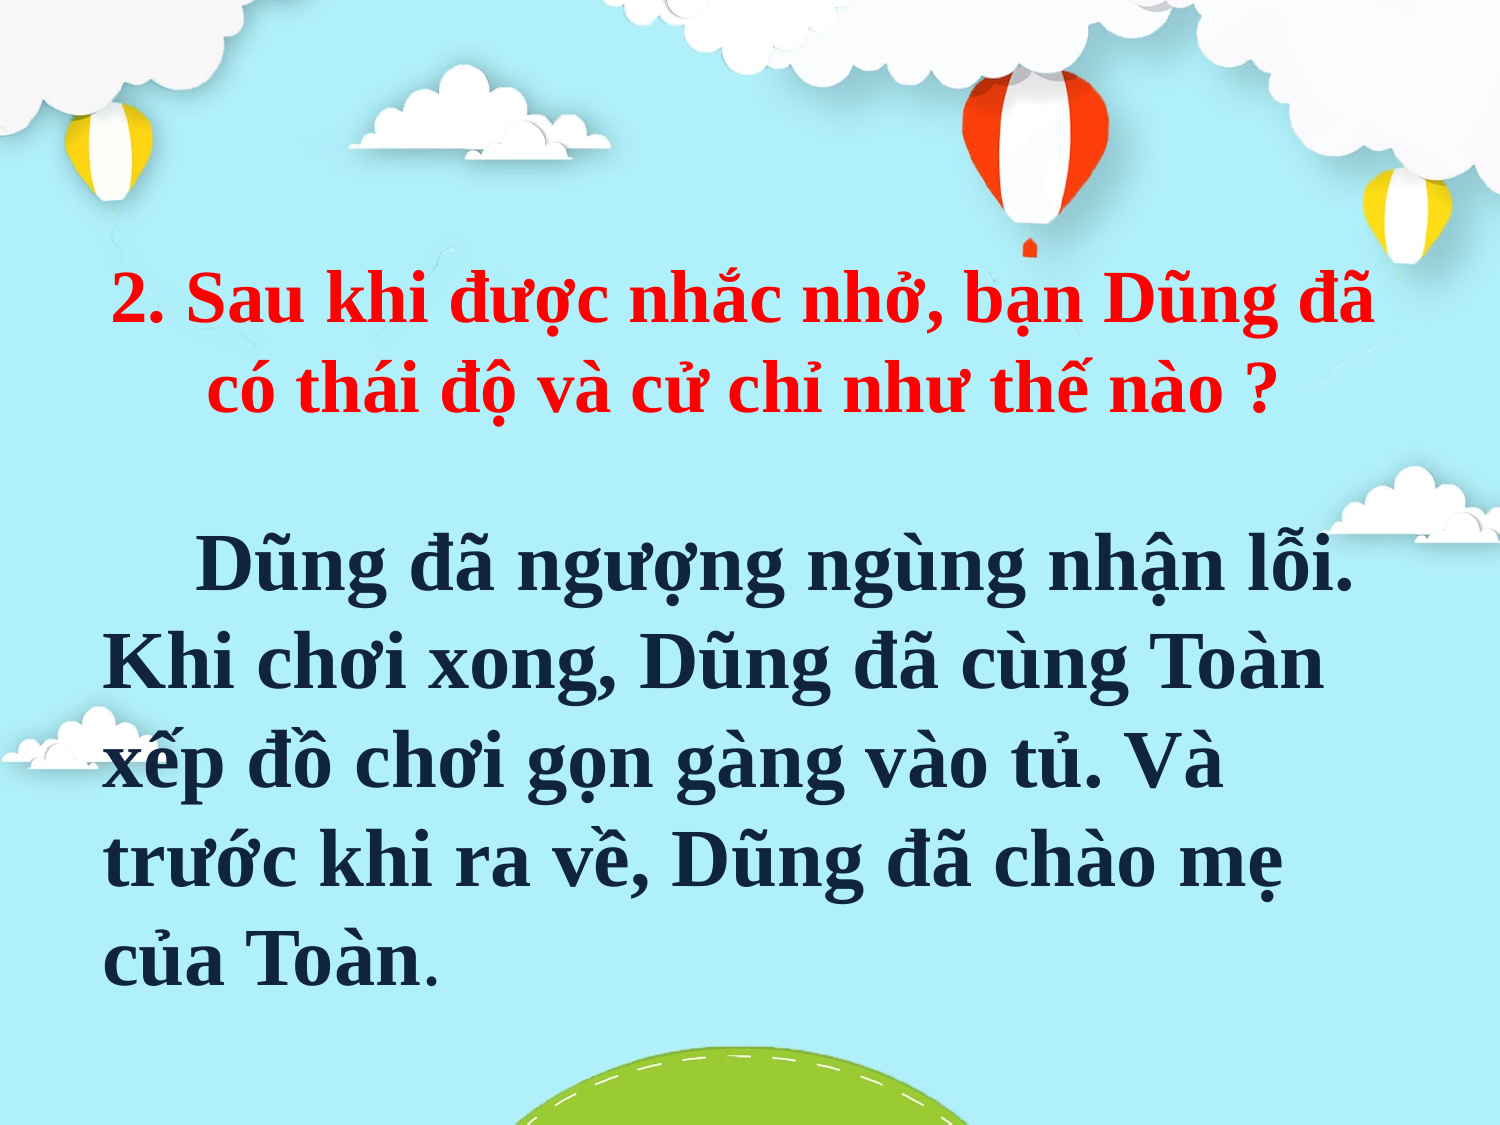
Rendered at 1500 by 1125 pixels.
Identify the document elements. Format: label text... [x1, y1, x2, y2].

picture [0, 0, 1500, 1125]
title 2. Sau khi được nhắc nhở, bạn Dũng đã có thái độ và cử chỉ như thế nào ? [75, 249, 1413, 425]
list Dũng đã ngượng ngùng nhận lỗi. Khi chơi xong, Dũng đã cùng Toàn xếp đồ chơi gọn gàng vào tủ. Và trước khi ra về, Dũng đã chào mẹ của Toàn. [87, 500, 1425, 1013]
